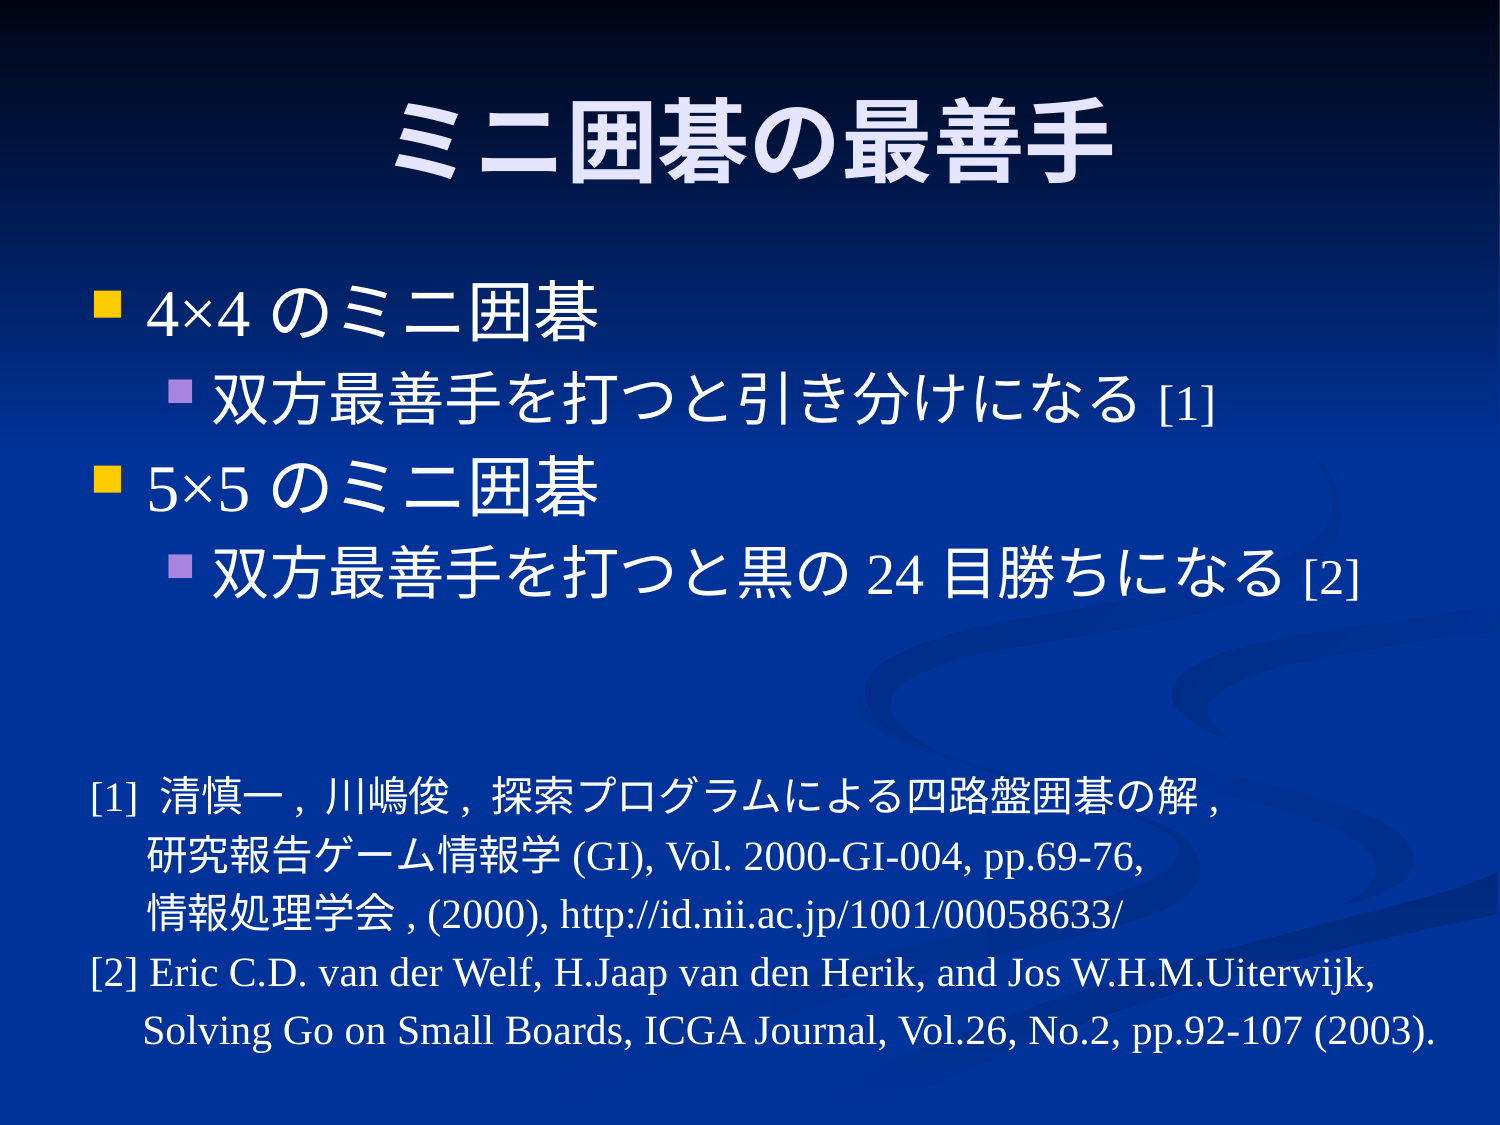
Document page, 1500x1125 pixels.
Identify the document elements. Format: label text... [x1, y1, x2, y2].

list 4×4のミニ囲碁 双方最善手を打つと引き分けになる[1] 5×5のミニ囲碁 双方最善手を打つと黒の24目勝ちになる[2] [75, 262, 1425, 713]
title ミニ囲碁の最善手 [75, 45, 1425, 233]
text_box [1] 清慎一, 川嶋俊, 探索プログラムによる四路盤囲碁の解, 研究報告ゲーム情報学(GI), Vol. 2000-GI-004, pp.69-76, 情報処理学会, (2000), http://id.nii.ac.jp/1001/00058633/ [2] Eric C.D. van der Welf, H.Jaap van den Herik, and Jos W.H.M.Uiterwijk, Solving Go on Small Boards, ICGA Journal, Vol.26, No.2, pp.92-107 (2003). [75, 762, 1475, 1061]
